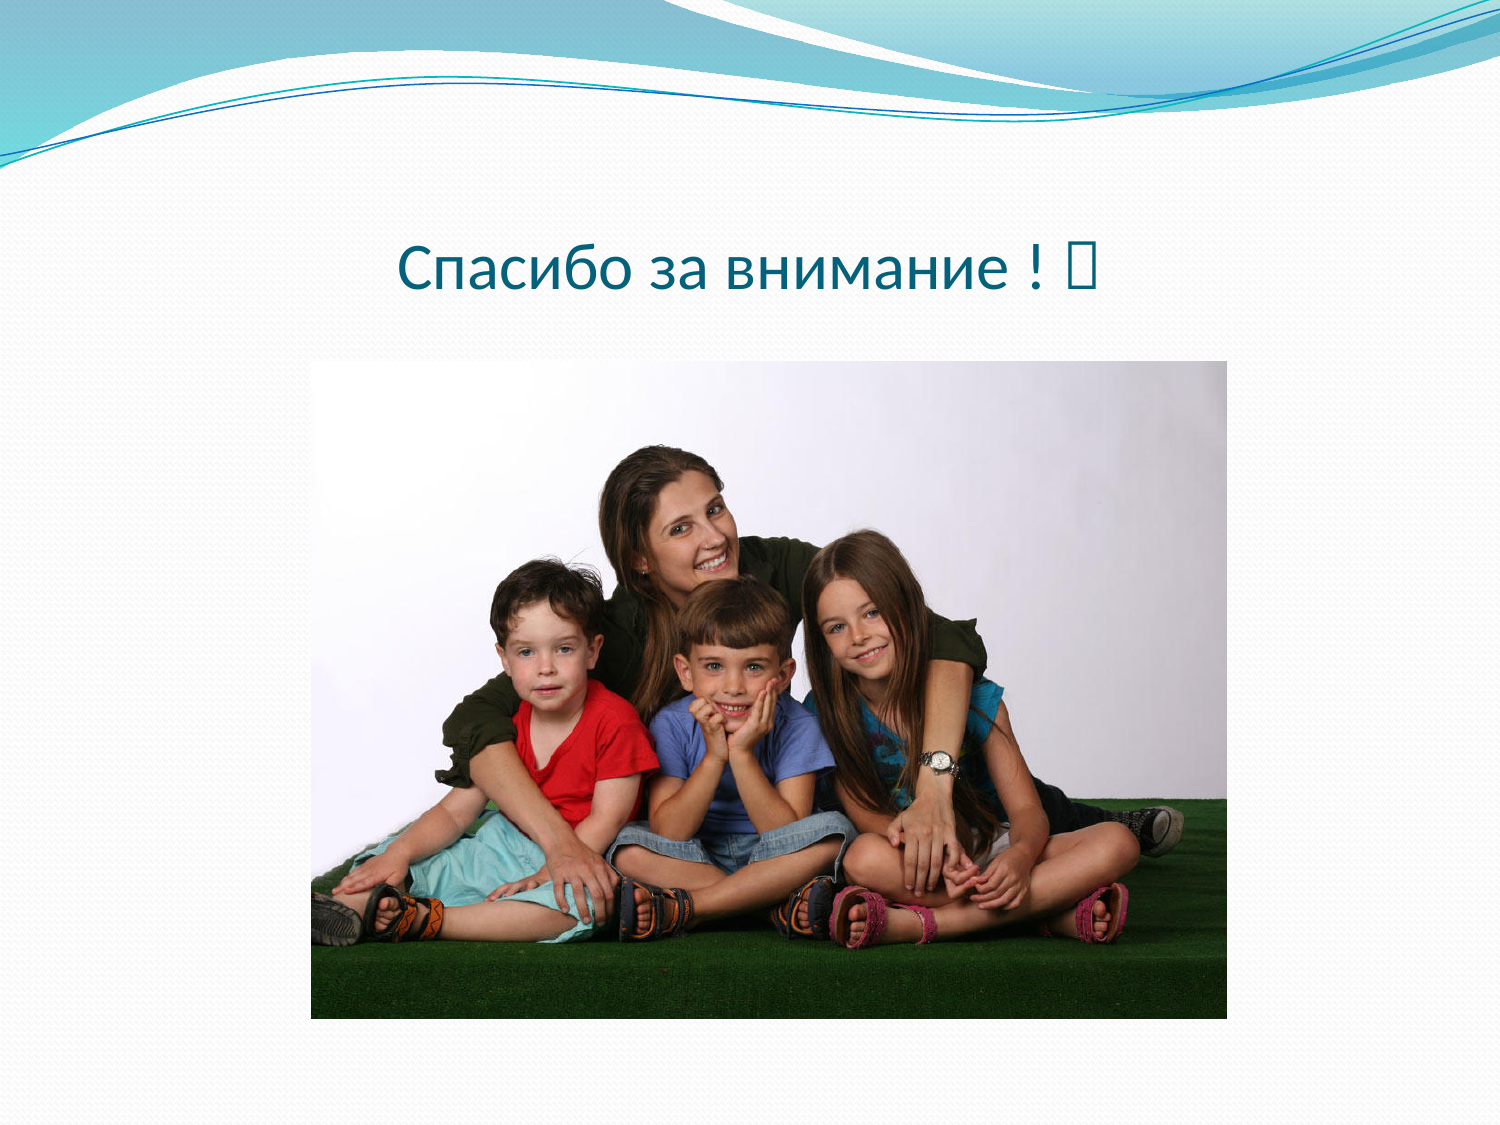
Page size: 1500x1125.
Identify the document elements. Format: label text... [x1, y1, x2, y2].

title Спасибо за внимание !  [75, 115, 1425, 303]
picture [311, 361, 1228, 1020]
